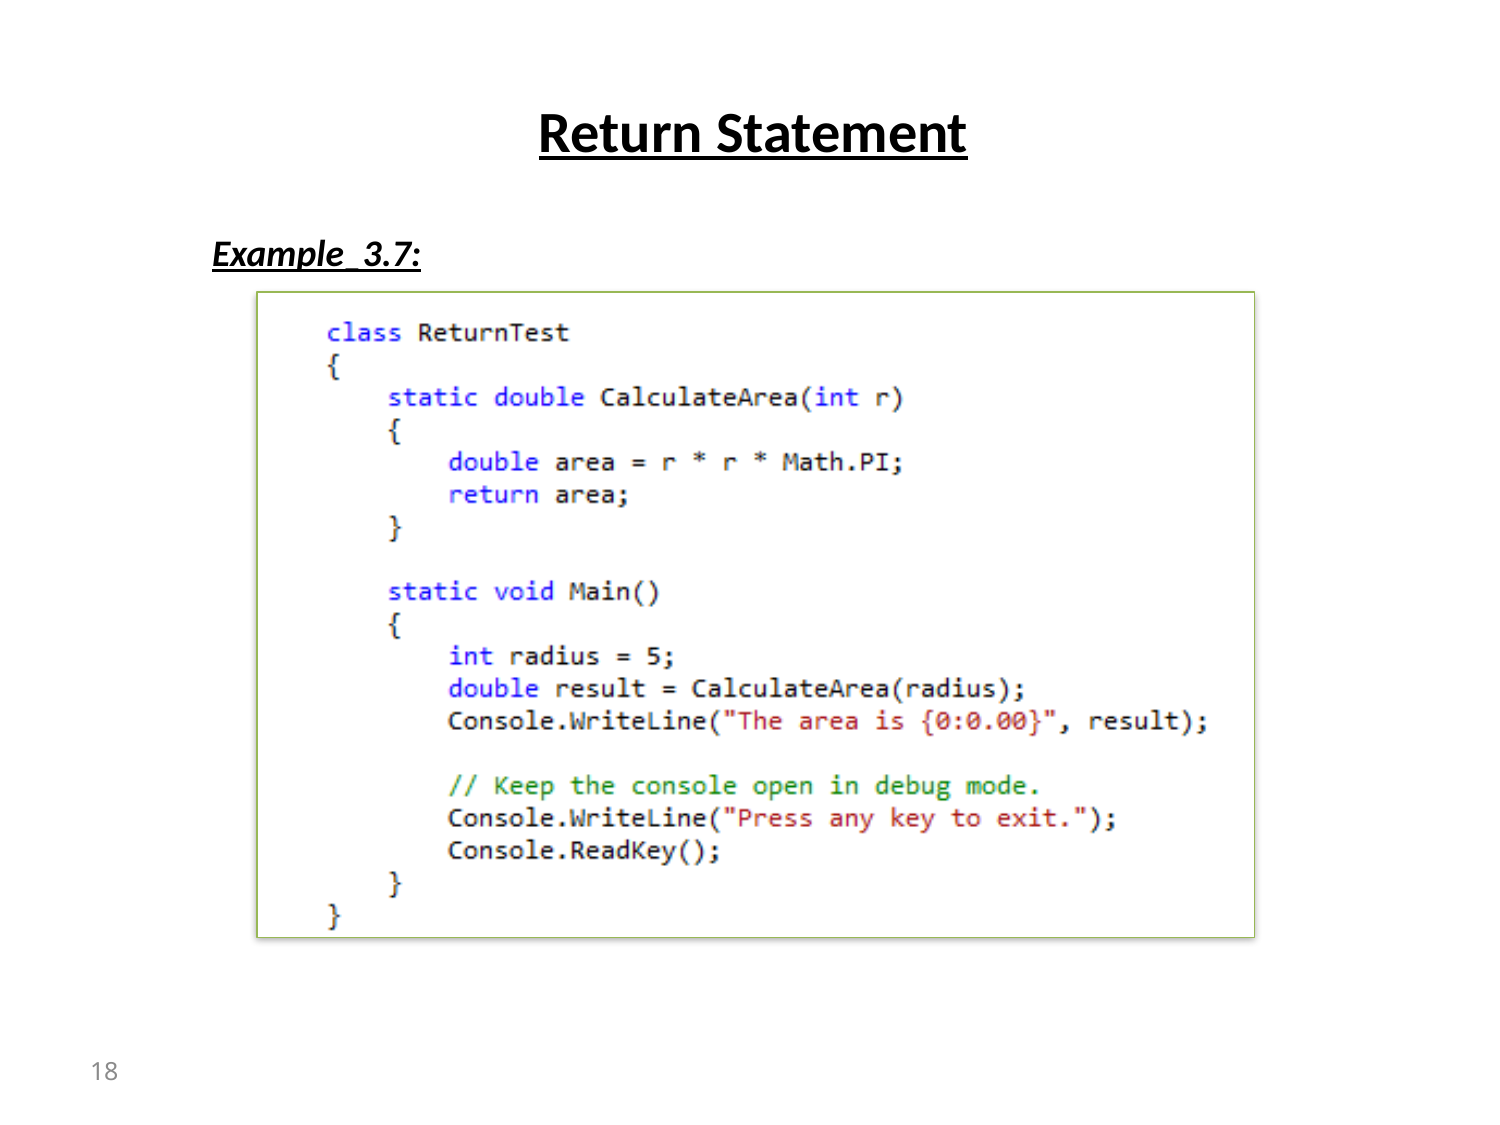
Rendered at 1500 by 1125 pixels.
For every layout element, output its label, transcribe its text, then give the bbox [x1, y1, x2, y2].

slide_number 18 [75, 1042, 425, 1103]
title Return Statement [339, 70, 1168, 188]
text_box Example_3.7: [188, 199, 437, 282]
picture [257, 292, 1255, 937]
